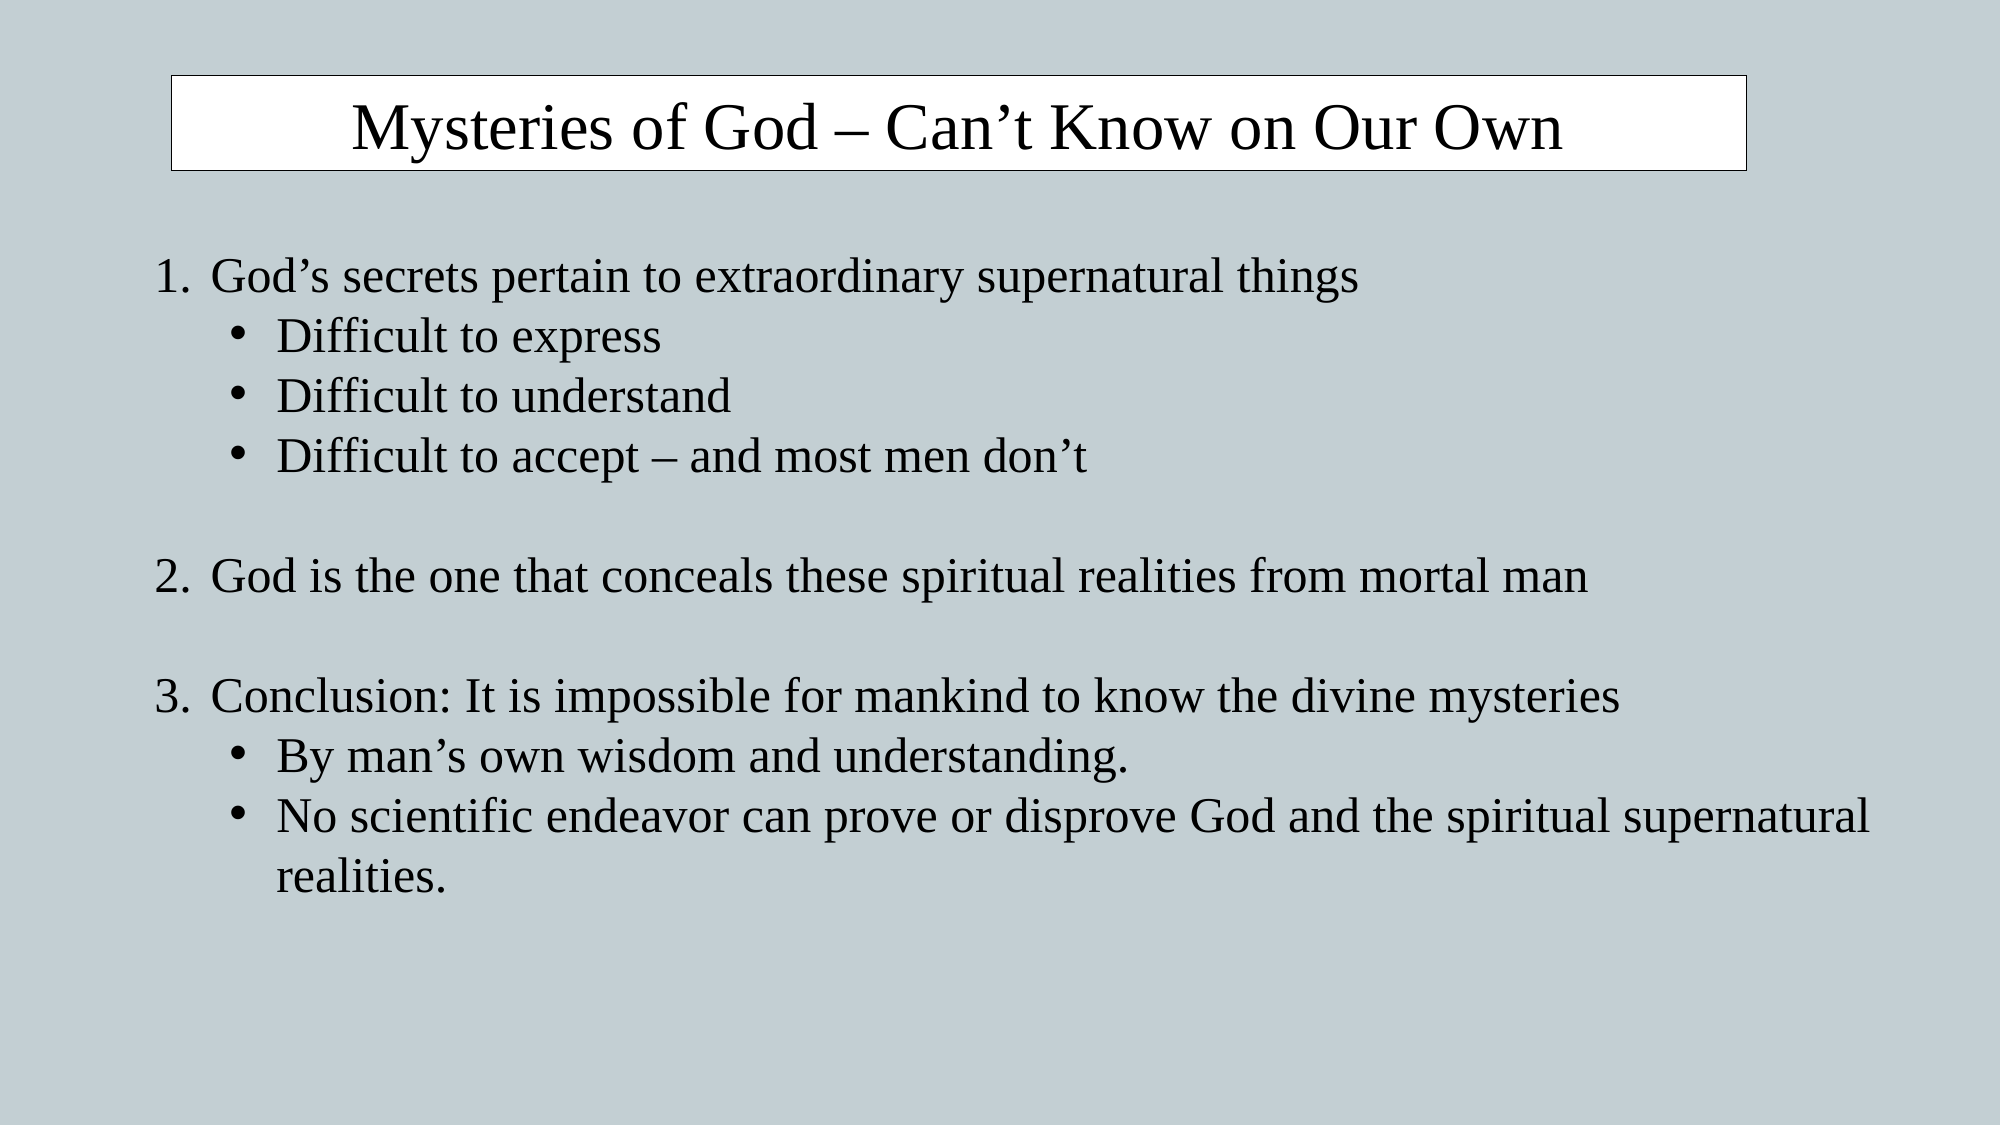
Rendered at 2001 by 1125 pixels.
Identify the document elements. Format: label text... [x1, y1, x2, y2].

text_box God’s secrets pertain to extraordinary supernatural things Difficult to express Difficult to understand Difficult to accept – and most men don’t God is the one that conceals these spiritual realities from mortal man Conclusion: It is impossible for mankind to know the divine mysteries By man’s own wisdom and understanding. No scientific endeavor can prove or disprove God and the spiritual supernatural realities. [92, 235, 1935, 970]
text_box Mysteries of God – Can’t Know on Our Own [171, 75, 1747, 171]
